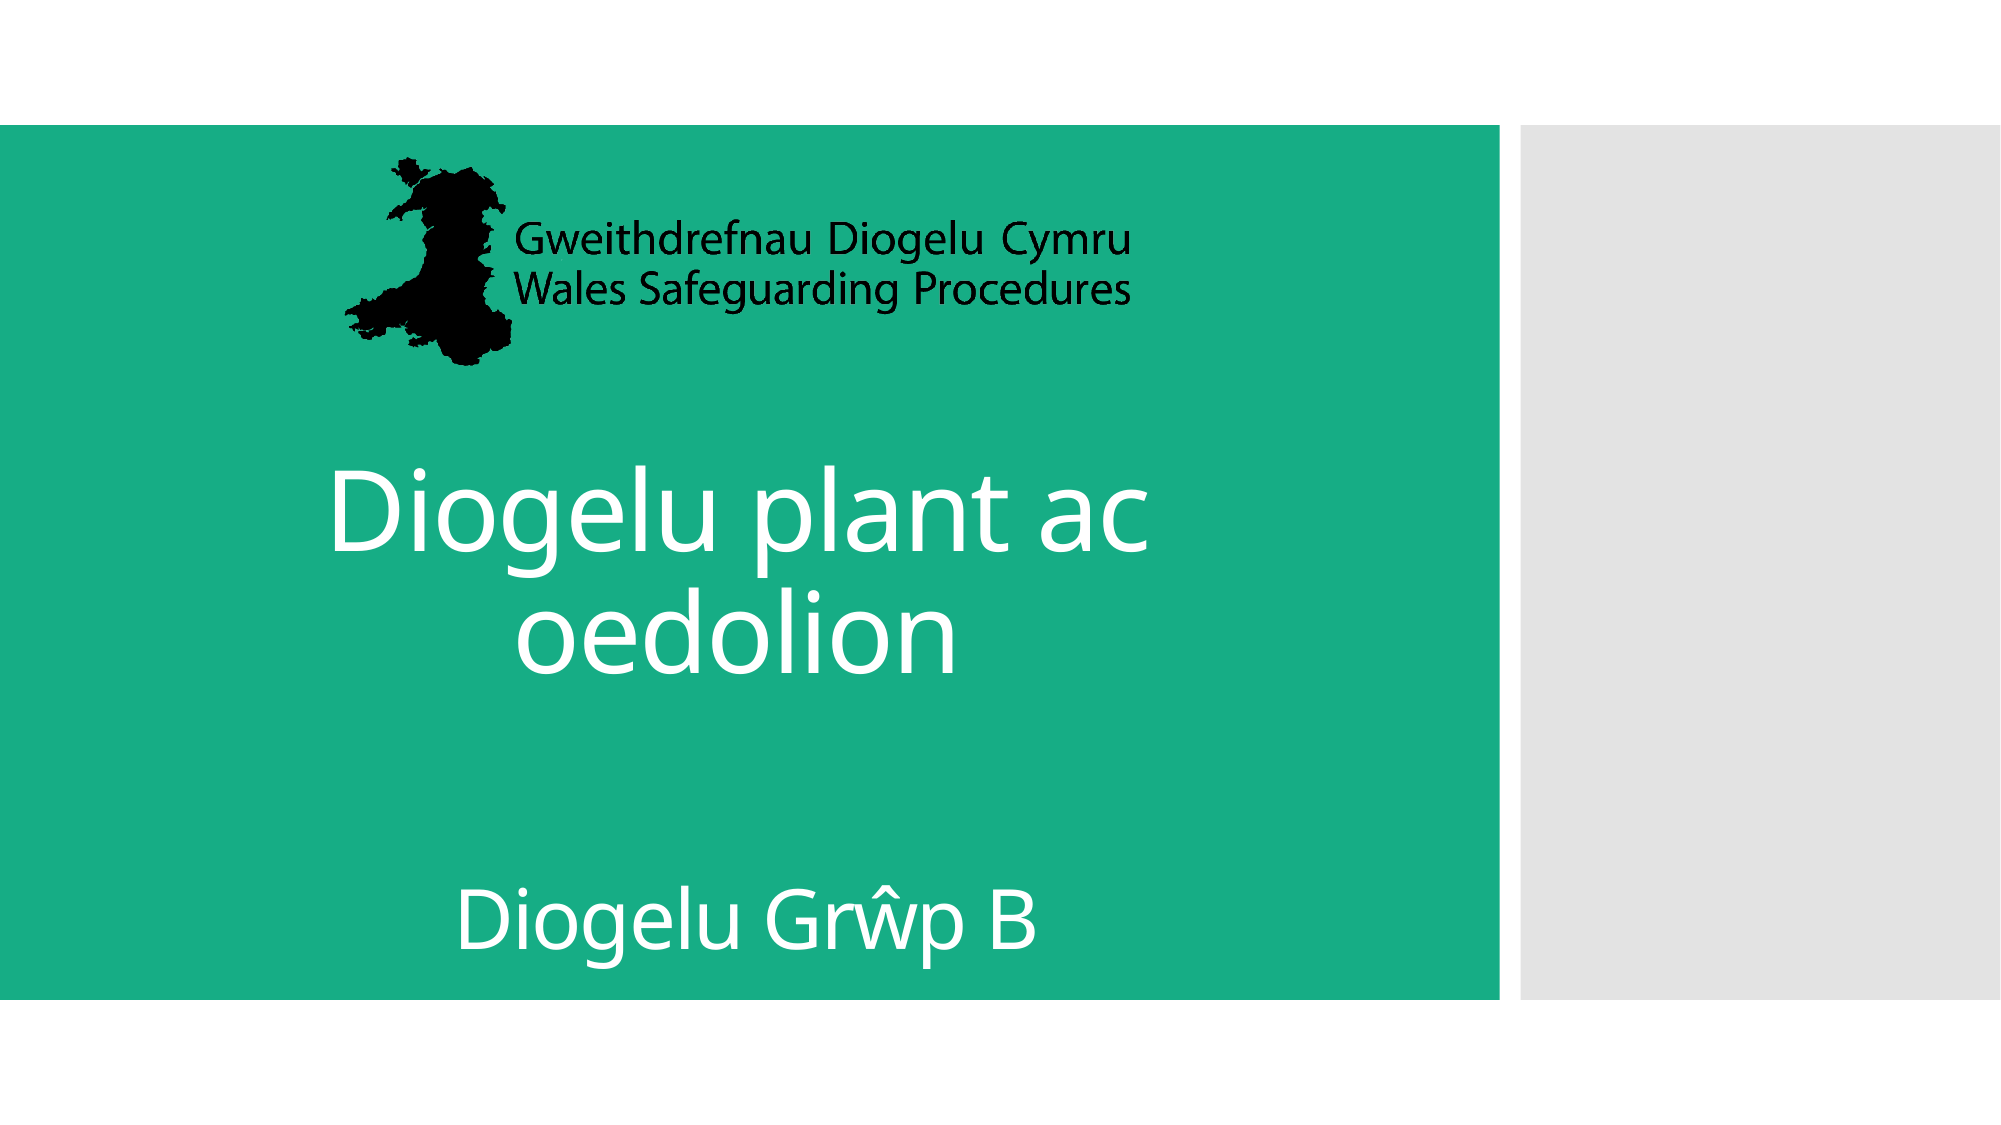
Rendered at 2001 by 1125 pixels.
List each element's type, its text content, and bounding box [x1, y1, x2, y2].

title Diogelu plant ac oedolion Diogelu Grŵp B [103, 131, 1371, 1075]
picture [344, 156, 1130, 366]
